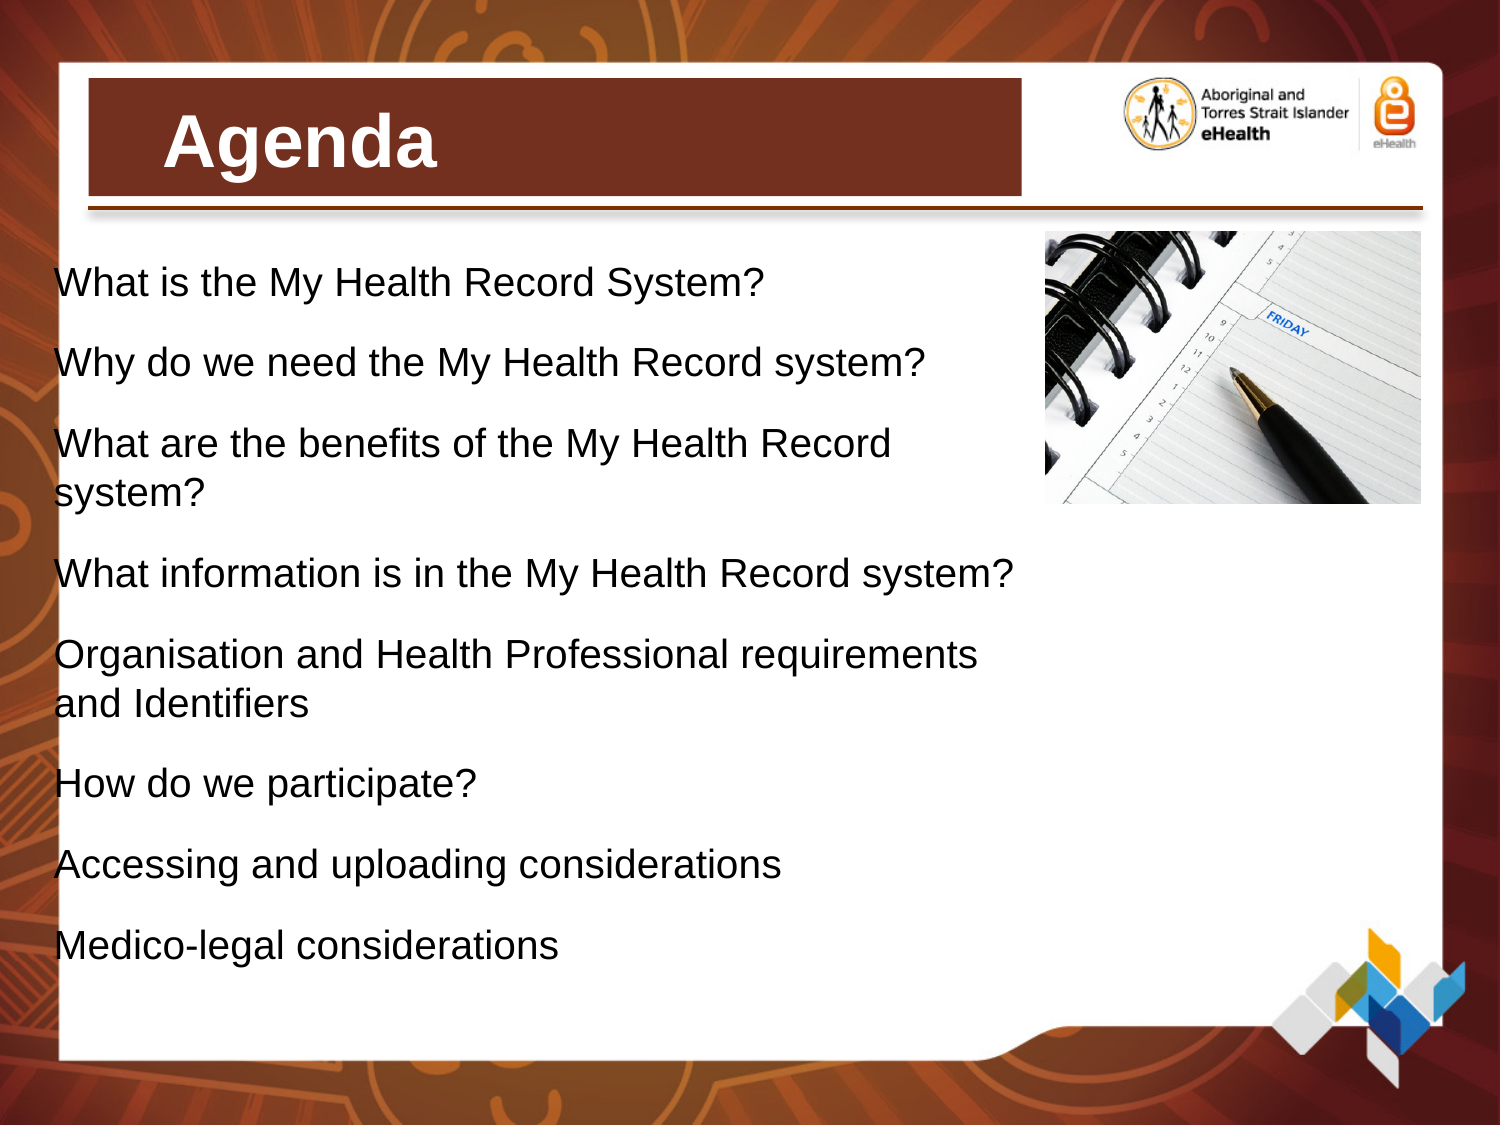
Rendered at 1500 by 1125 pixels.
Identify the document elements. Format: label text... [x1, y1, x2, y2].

list What is the My Health Record System? Why do we need the My Health Record system? What are the benefits of the My Health Record system? What information is in the My Health Record system? Organisation and Health Professional requirements and Identifiers How do we participate? Accessing and uploading considerations Medico-legal considerations [53, 255, 1034, 1024]
picture [0, 0, 1500, 1125]
title Agenda [88, 78, 1022, 197]
